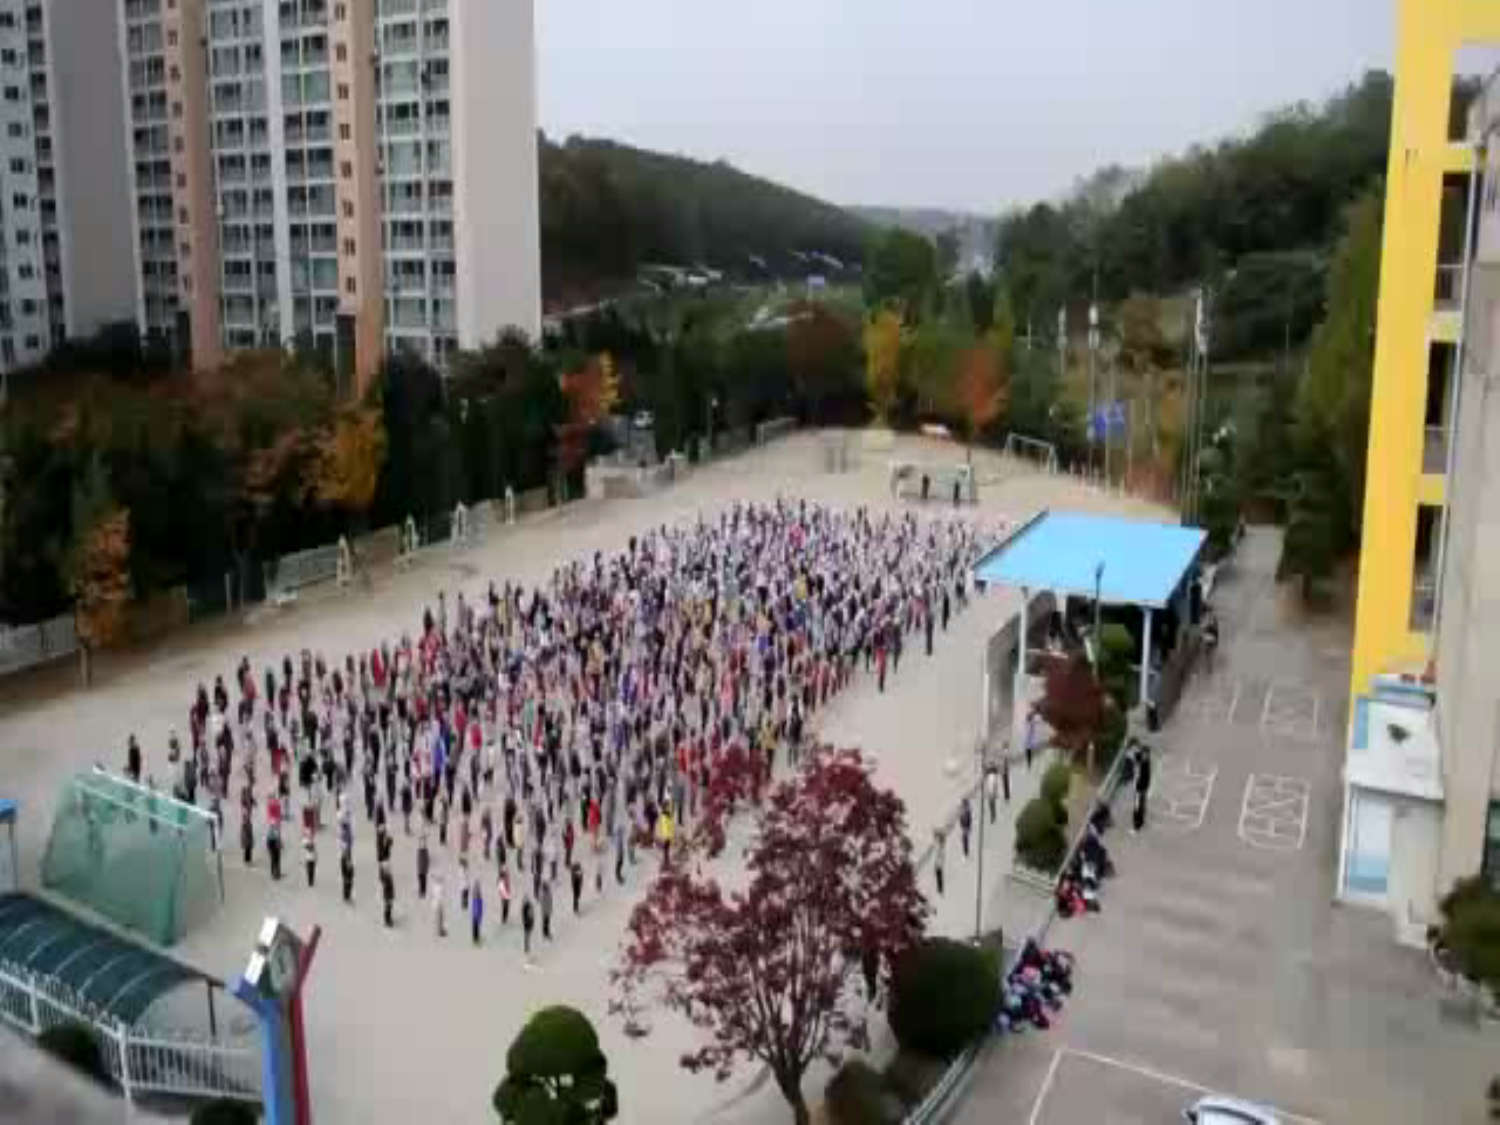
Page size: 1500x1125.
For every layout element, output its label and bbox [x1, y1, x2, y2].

list [0, 0, 1500, 1125]
